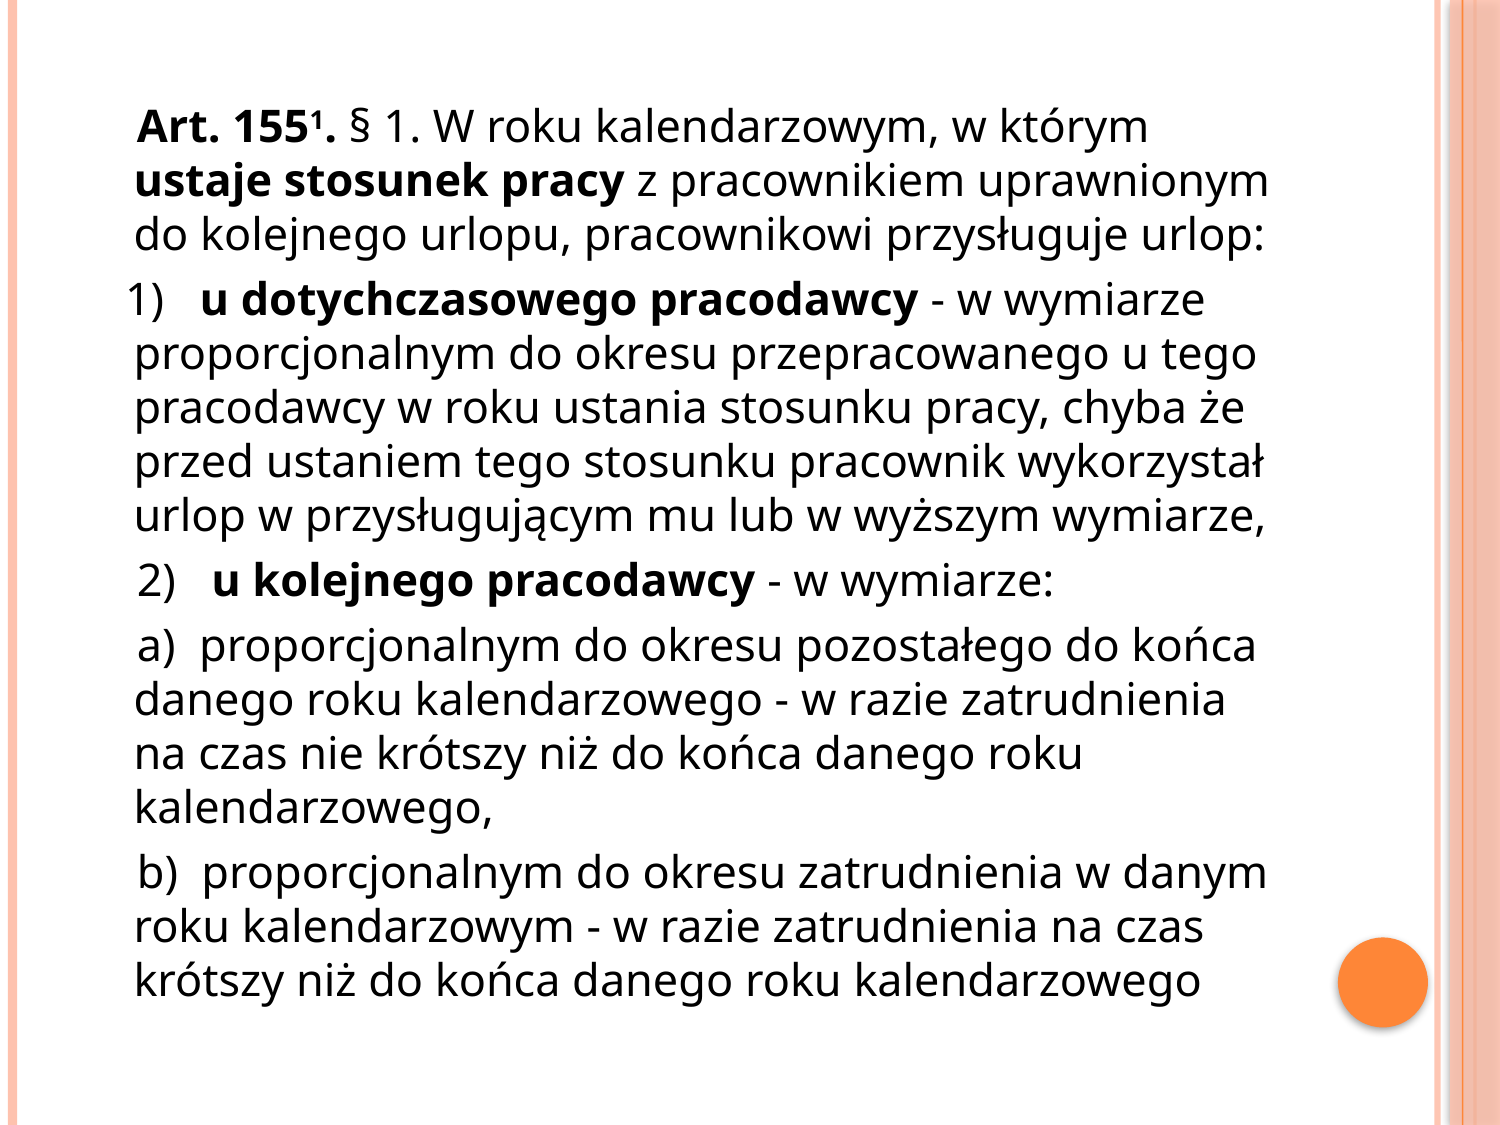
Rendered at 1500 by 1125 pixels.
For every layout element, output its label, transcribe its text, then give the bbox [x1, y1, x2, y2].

list Art. 1551. § 1. W roku kalendarzowym, w którym ustaje stosunek pracy z pracownikiem uprawnionym do kolejnego urlopu, pracownikowi przysługuje urlop: 1) u dotychczasowego pracodawcy - w wymiarze proporcjonalnym do okresu przepracowanego u tego pracodawcy w roku ustania stosunku pracy, chyba że przed ustaniem tego stosunku pracownik wykorzystał urlop w przysługującym mu lub w wyższym wymiarze, 2) u kolejnego pracodawcy - w wymiarze: a) proporcjonalnym do okresu pozostałego do końca danego roku kalendarzowego - w razie zatrudnienia na czas nie krótszy niż do końca danego roku kalendarzowego, b) proporcjonalnym do okresu zatrudnienia w danym roku kalendarzowym - w razie zatrudnienia na czas krótszy niż do końca danego roku kalendarzowego [75, 90, 1300, 1062]
